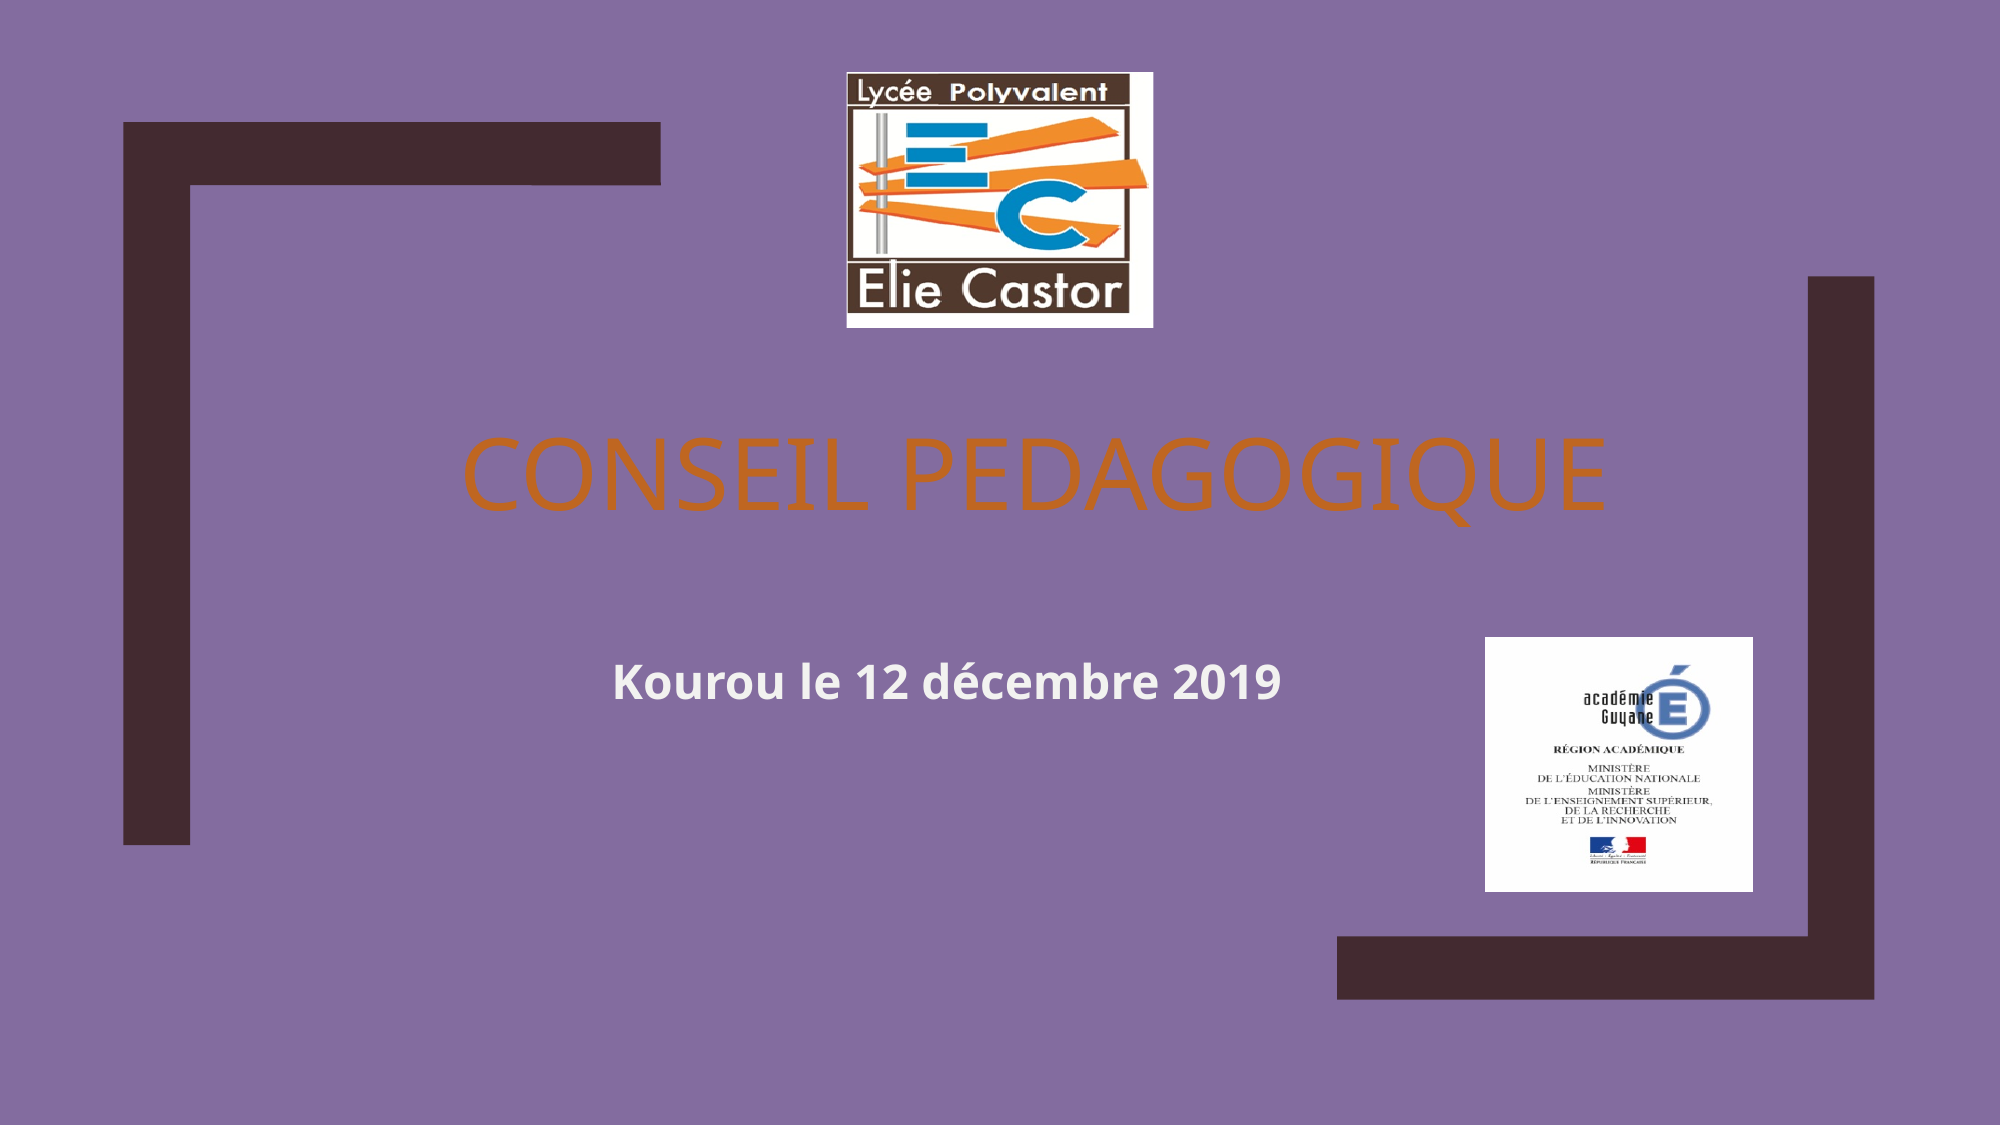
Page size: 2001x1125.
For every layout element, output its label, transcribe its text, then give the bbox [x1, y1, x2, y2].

picture [1485, 637, 1753, 892]
picture [846, 72, 1154, 328]
title Conseil PEDAGOGIQUE [437, 404, 1633, 539]
subtitle Kourou le 12 décembre 2019 [589, 637, 1305, 832]
